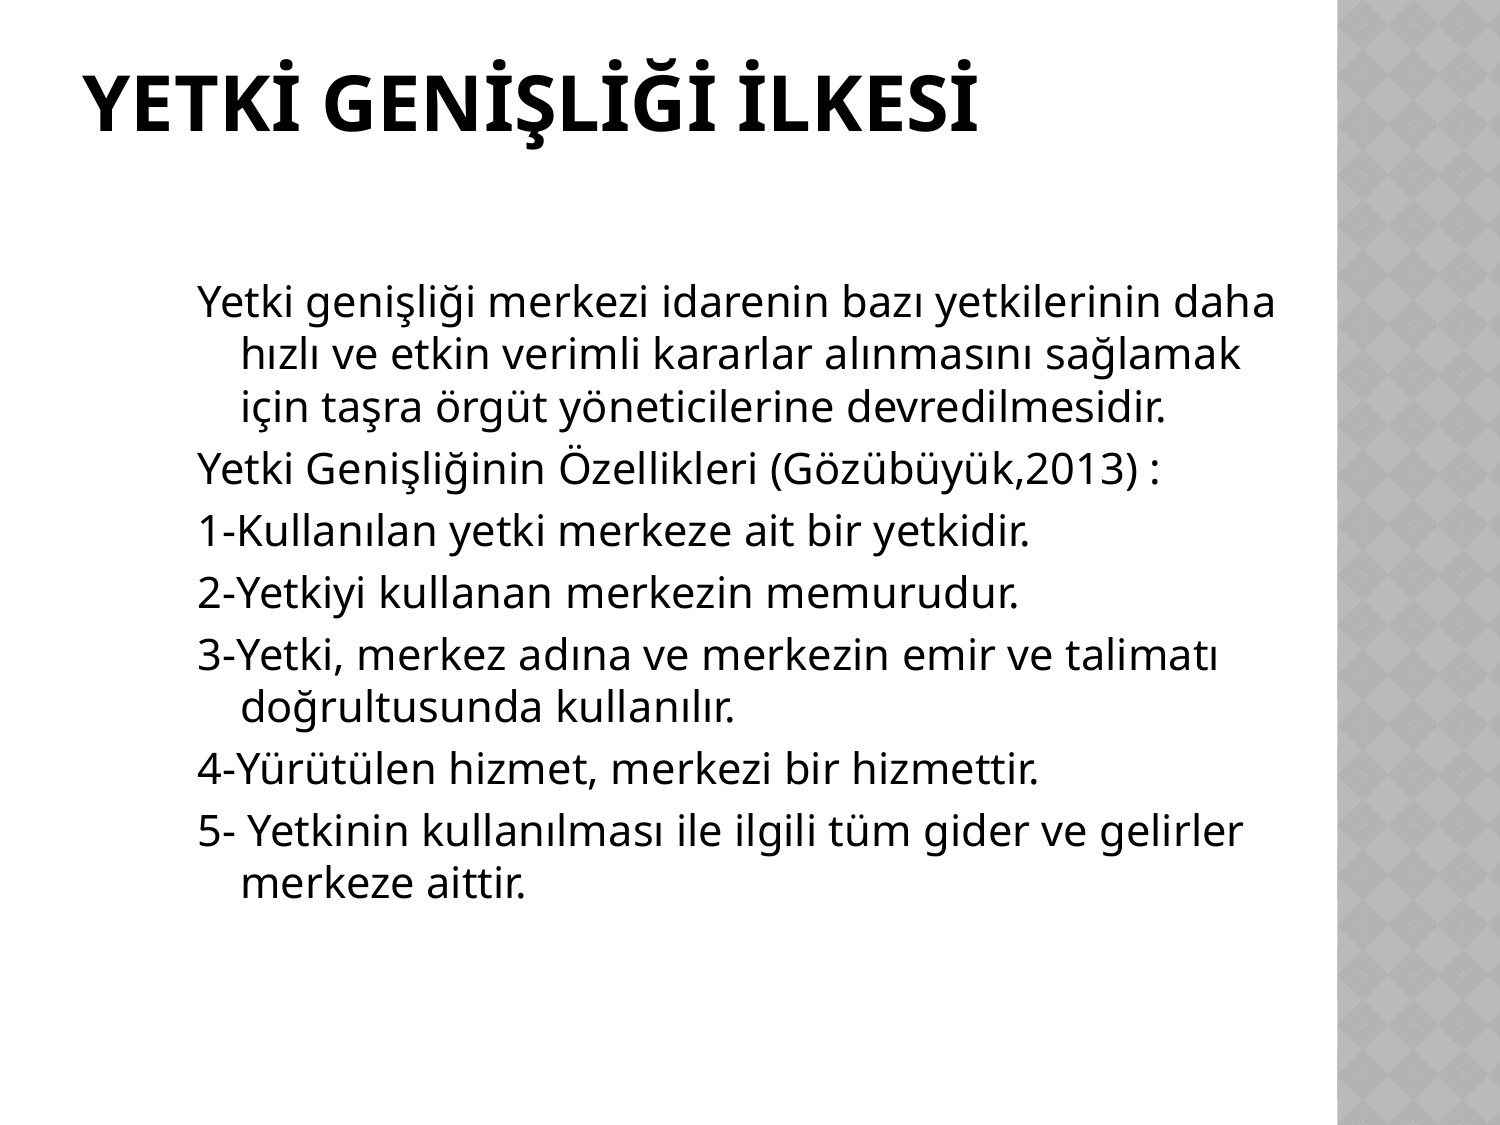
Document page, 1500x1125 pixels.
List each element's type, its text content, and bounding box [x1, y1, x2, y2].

list Yetki genişliği merkezi idarenin bazı yetkilerinin daha hızlı ve etkin verimli kararlar alınmasını sağlamak için taşra örgüt yöneticilerine devredilmesidir. Yetki Genişliğinin Özellikleri (Gözübüyük,2013) : 1-Kullanılan yetki merkeze ait bir yetkidir. 2-Yetkiyi kullanan merkezin memurudur. 3-Yetki, merkez adına ve merkezin emir ve talimatı doğrultusunda kulla­nılır. 4-Yürütülen hizmet, merkezi bir hizmettir. 5- Yetkinin kullanılması ile ilgili tüm gider ve gelirler merkeze aittir. [183, 267, 1321, 988]
title YETKİ GENİŞLİĞİ İLKESİ [75, 52, 1263, 240]
